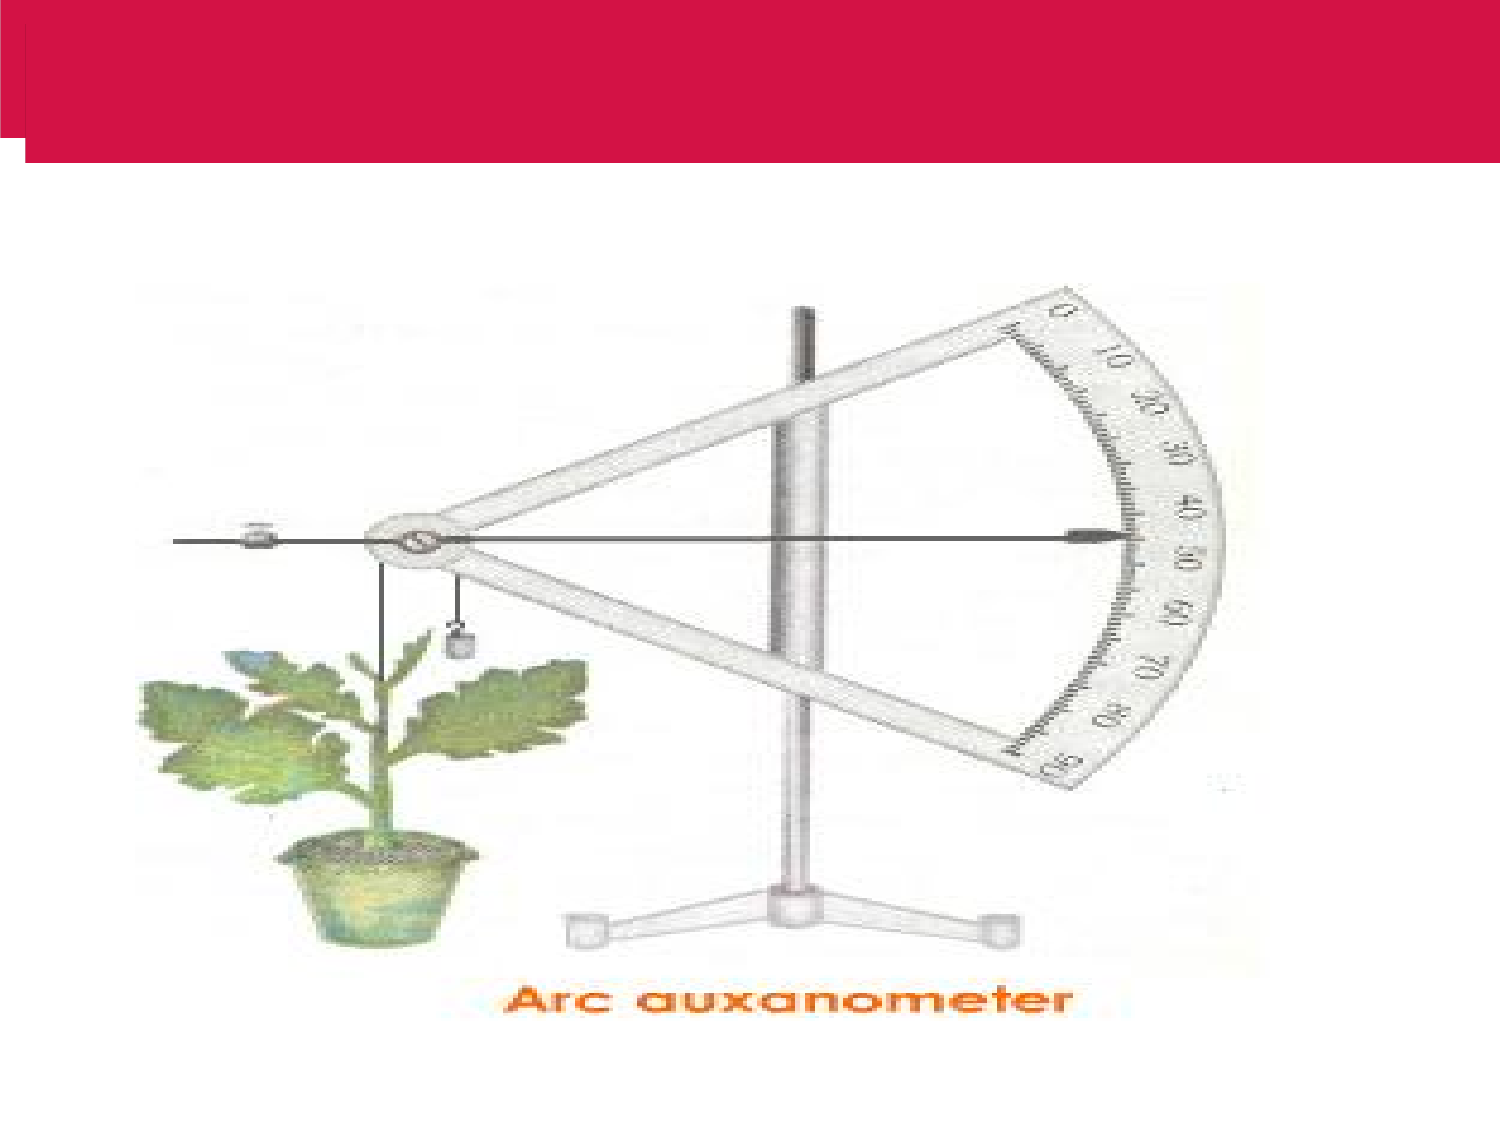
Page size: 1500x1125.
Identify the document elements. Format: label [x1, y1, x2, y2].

picture [135, 243, 1270, 1024]
picture [0, 0, 1500, 163]
